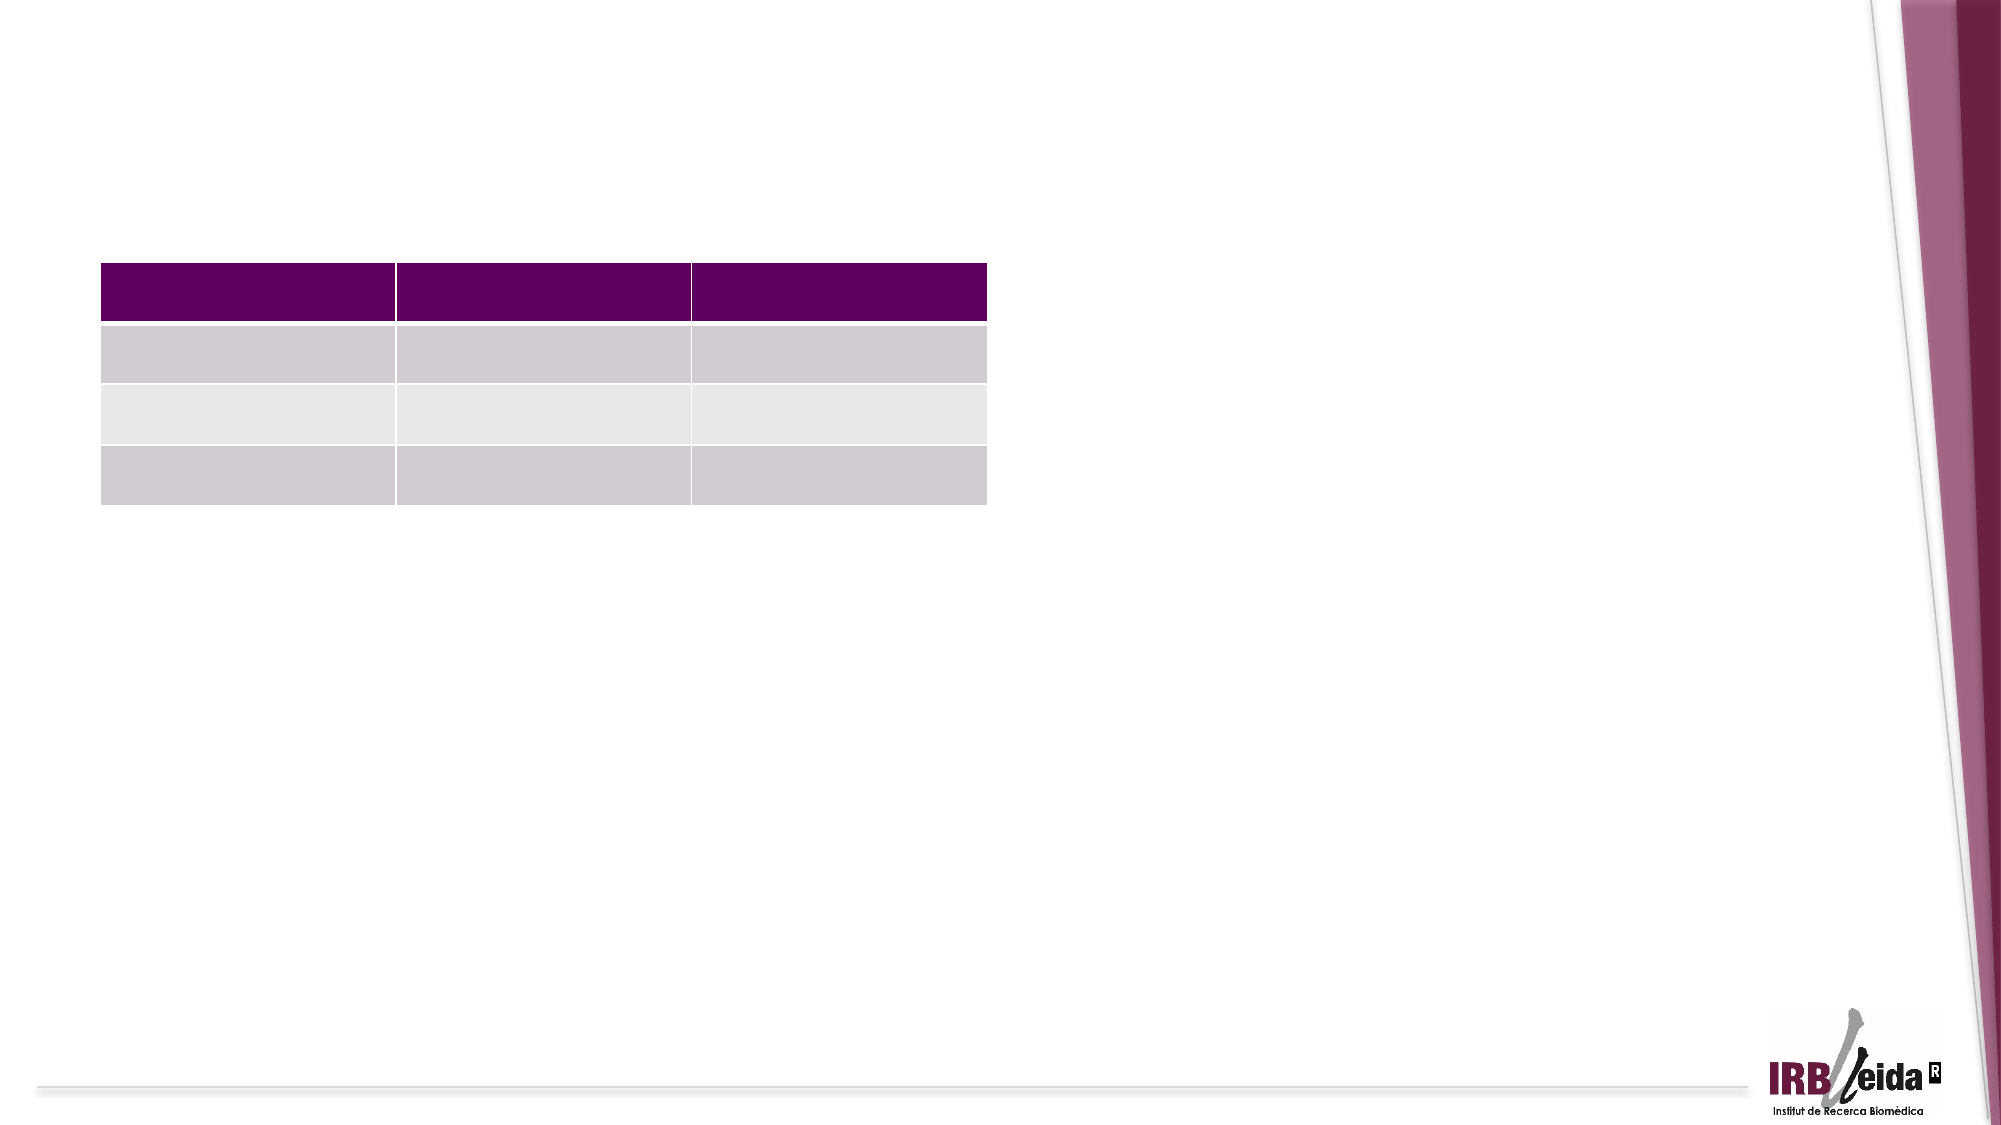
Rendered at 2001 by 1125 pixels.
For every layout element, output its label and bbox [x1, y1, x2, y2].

table_cell [101, 446, 395, 505]
picture [1770, 1008, 1941, 1115]
table_cell [692, 326, 987, 383]
table_cell [101, 385, 395, 444]
table_cell [397, 446, 691, 505]
table_header [397, 263, 691, 321]
table_cell [692, 446, 987, 505]
table_cell [397, 385, 691, 444]
table_cell [692, 385, 987, 444]
table_header [101, 263, 395, 321]
table_header [692, 263, 987, 321]
table_cell [397, 326, 691, 383]
table_cell [101, 326, 395, 383]
